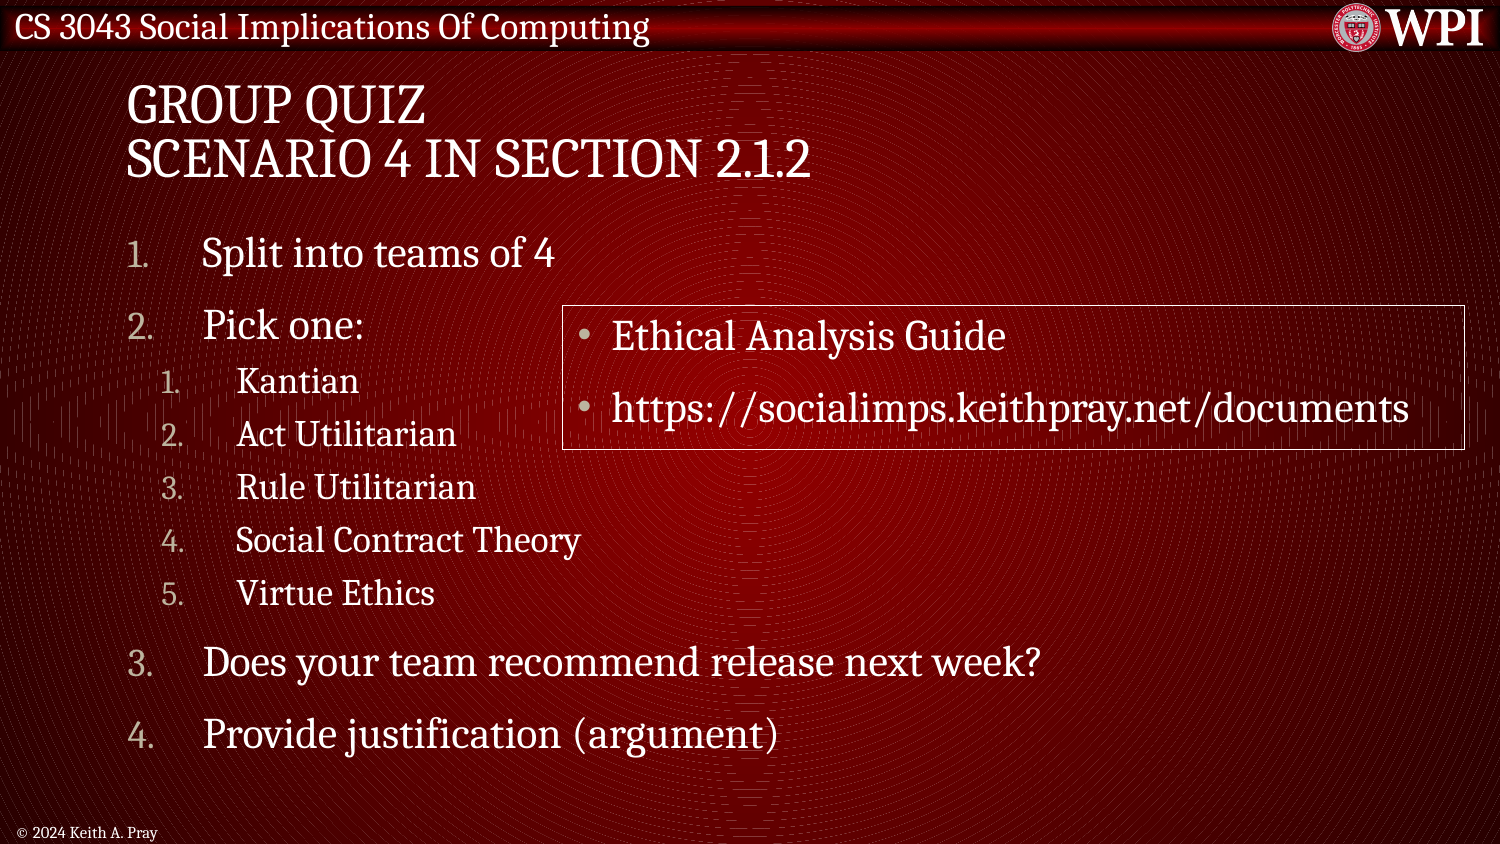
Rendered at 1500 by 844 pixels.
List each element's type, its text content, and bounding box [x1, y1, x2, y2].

text_box Ethical Analysis Guide https://socialimps.keithpray.net/documents [562, 305, 1465, 450]
footer © 2024 Keith A. Pray [0, 819, 913, 844]
picture [1332, 3, 1483, 52]
title Group Quiz Scenario 4 in Section 2.1.2 [112, 59, 1388, 210]
list Split into teams of 4 Pick one: Kantian Act Utilitarian Rule Utilitarian Social Contract Theory Virtue Ethics Does your team recommend release next week? Provide justification (argument) [112, 221, 1388, 772]
